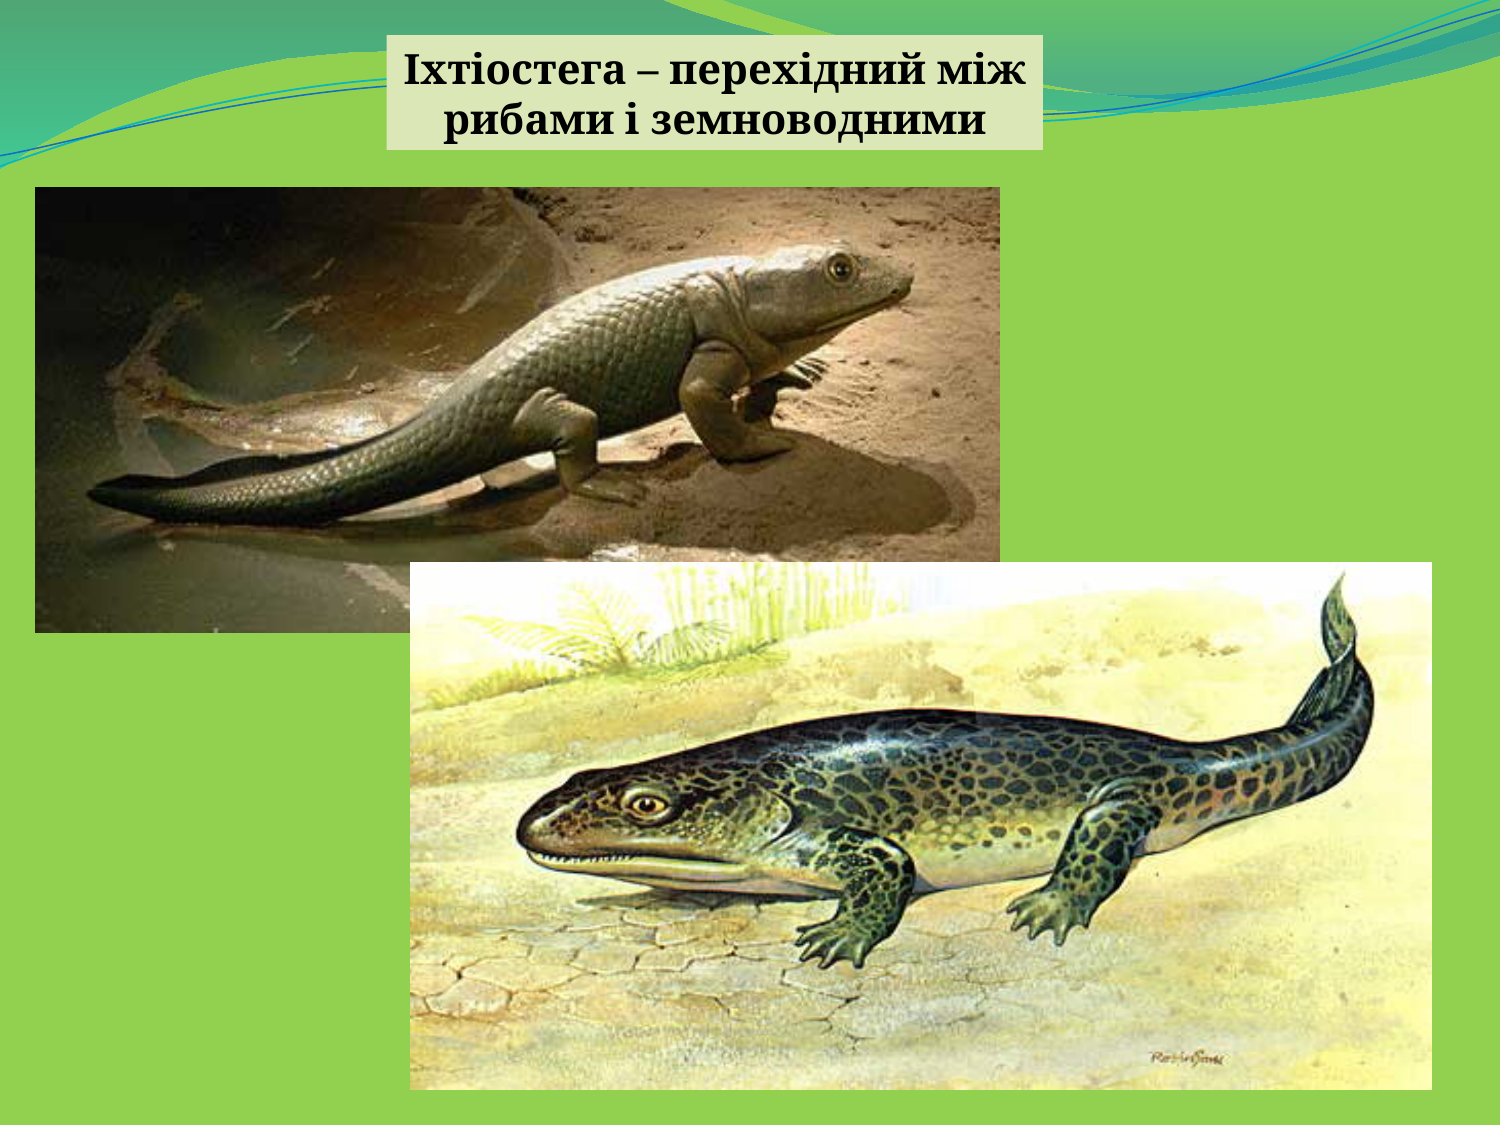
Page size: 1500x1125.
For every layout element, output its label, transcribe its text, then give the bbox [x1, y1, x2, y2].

text_box Іхтіостега – перехідний між рибами і земноводними [386, 35, 1043, 150]
picture [34, 187, 1433, 1091]
